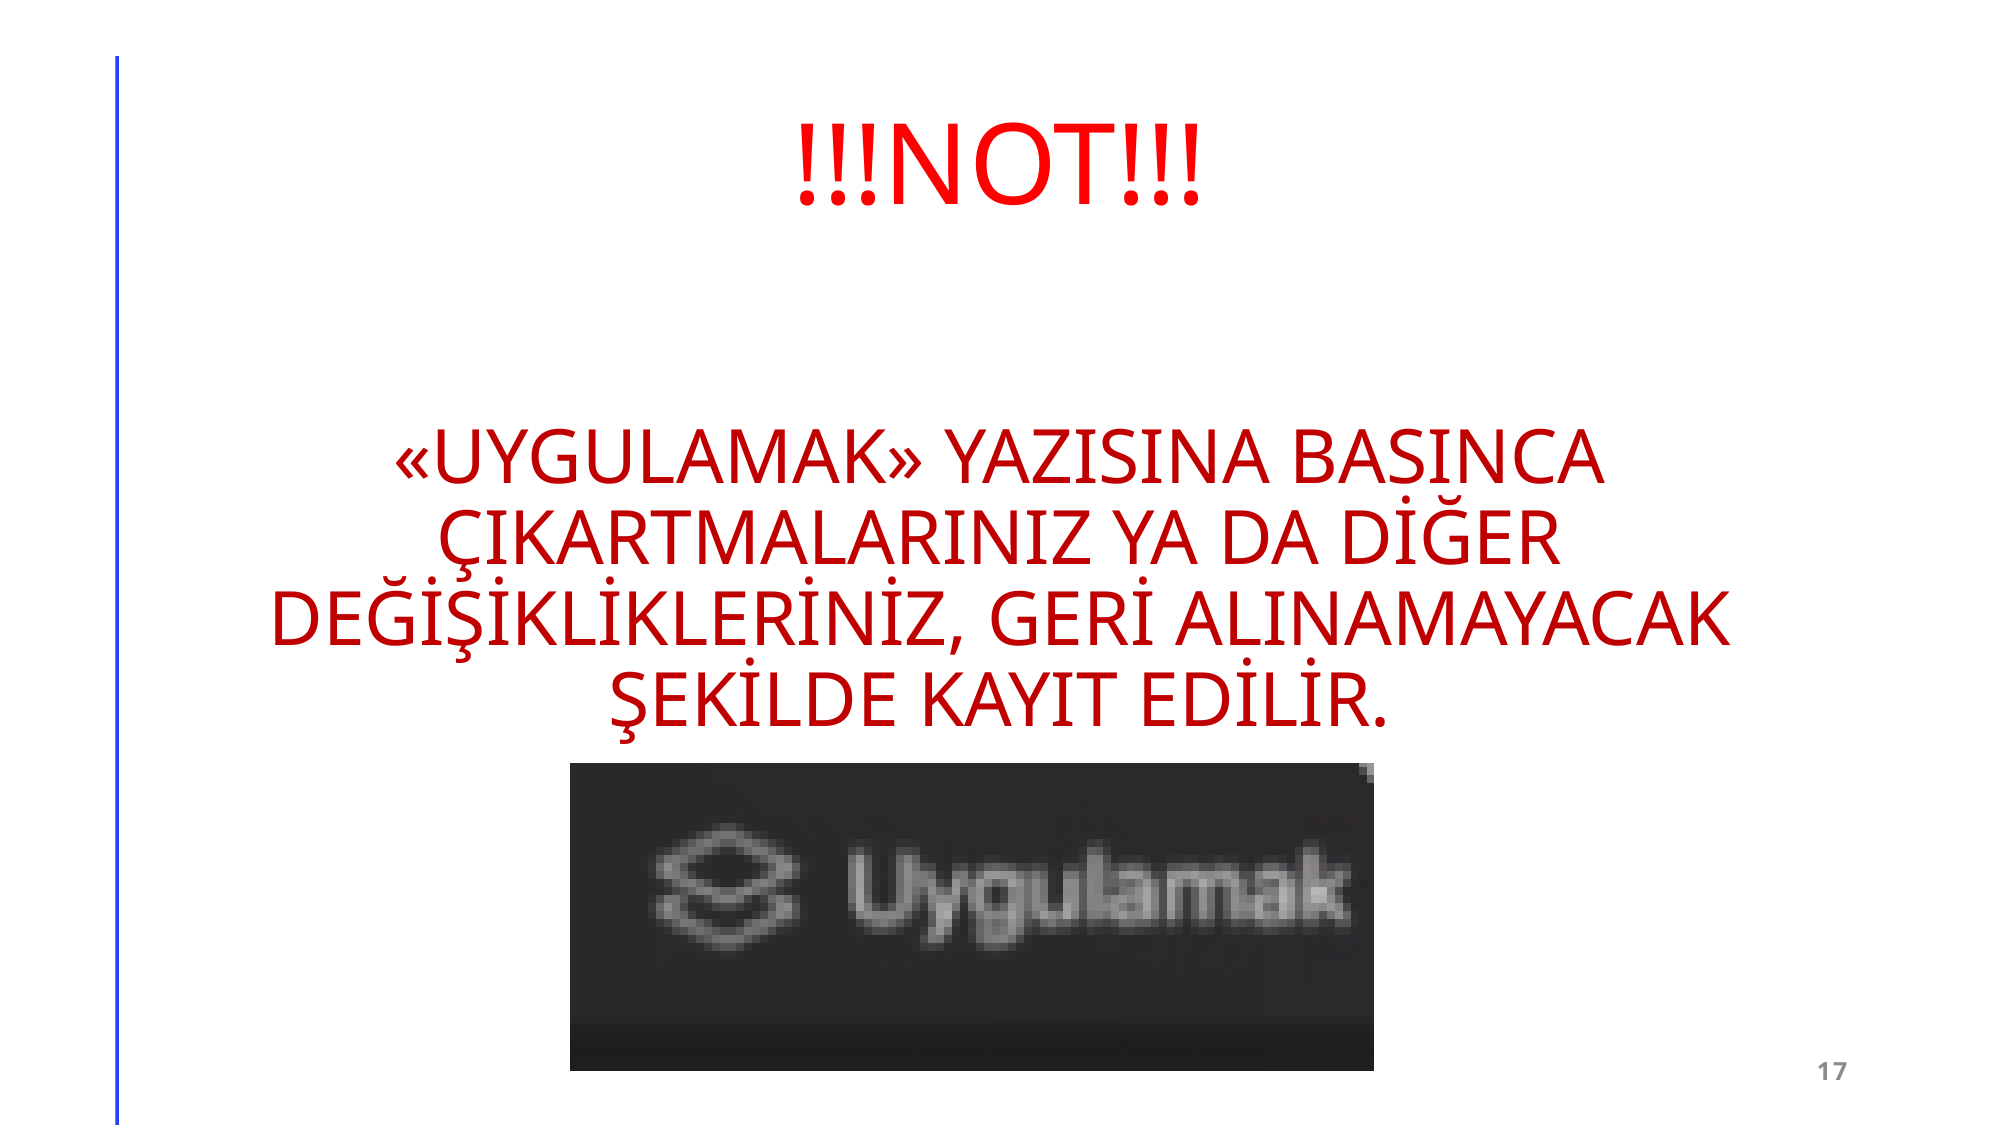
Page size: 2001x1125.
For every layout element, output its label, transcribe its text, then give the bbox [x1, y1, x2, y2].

list «UYGULAMAK» YAZISINA BASINCA ÇIKARTMALARINIZ YA DA DİĞER DEĞİŞİKLİKLERİNİZ, GERİ ALINAMAYACAK ŞEKİLDE KAYIT EDİLİR. [137, 236, 1863, 1014]
title !!!NOT!!! [137, 59, 1863, 236]
picture [570, 763, 1374, 1077]
slide_number 17 [1412, 1042, 1863, 1103]
